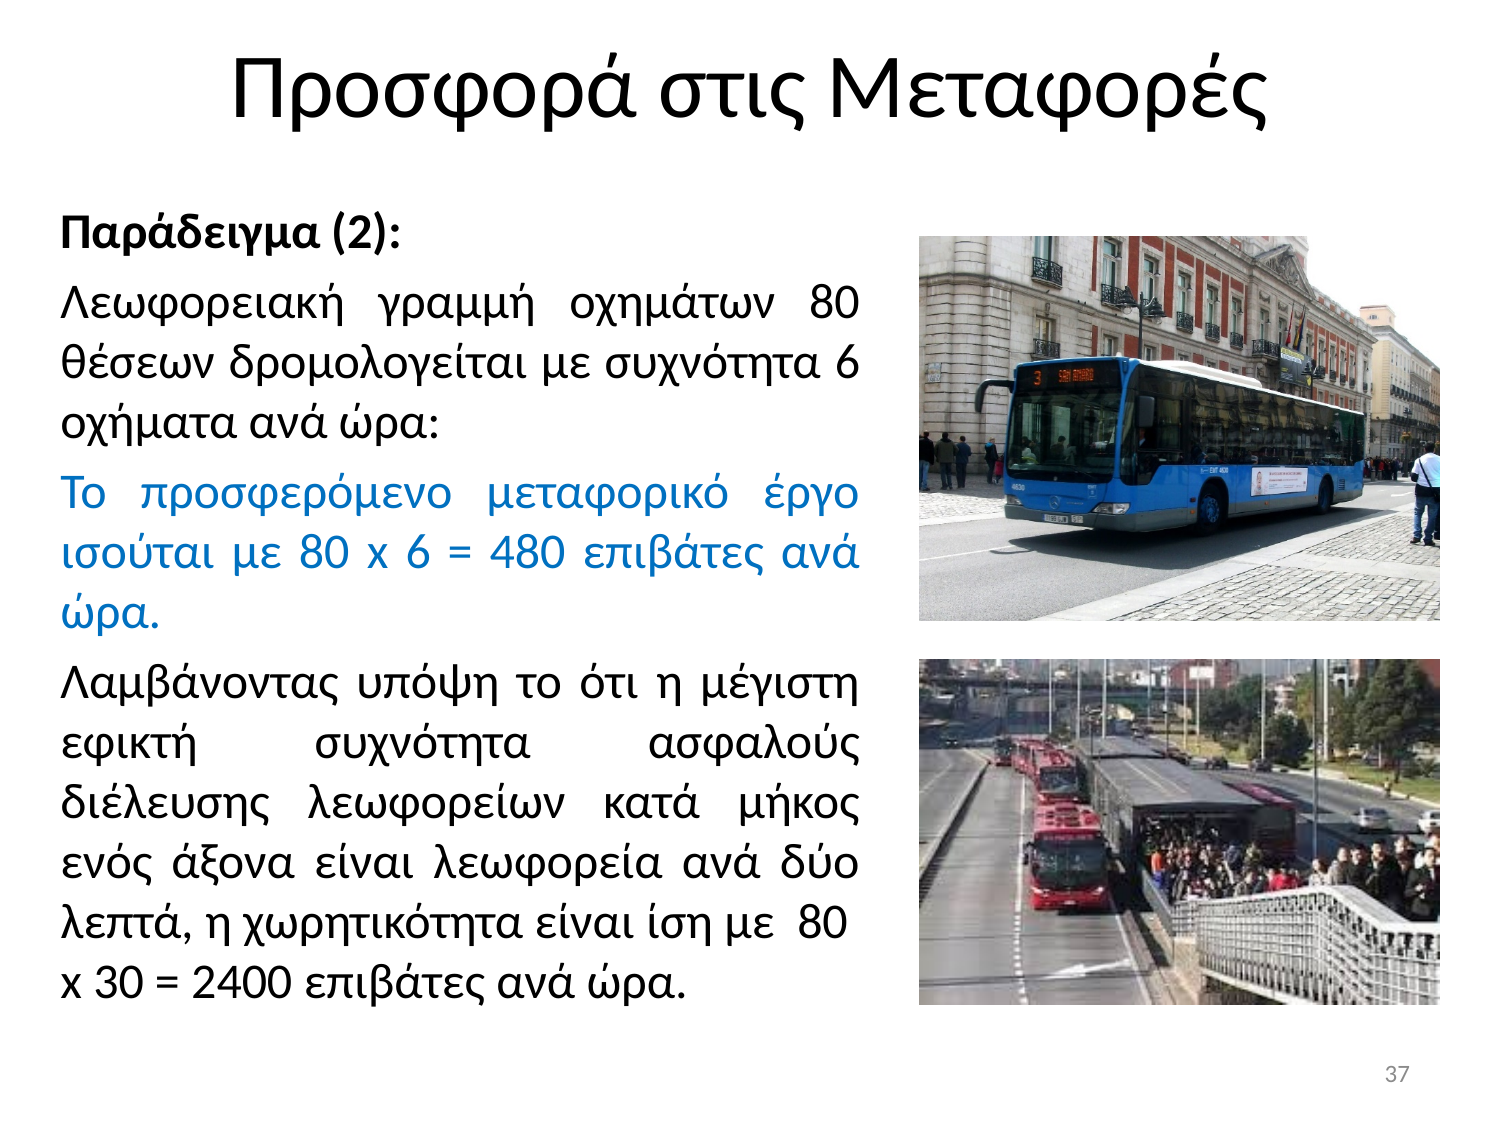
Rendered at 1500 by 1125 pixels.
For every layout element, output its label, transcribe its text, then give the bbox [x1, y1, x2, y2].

slide_number 37 [1074, 1042, 1425, 1103]
list Παράδειγμα (2): Λεωφορειακή γραμμή οχημάτων 80 θέσεων δρομολογείται με συχνότητα 6 οχήματα ανά ώρα: Το προσφερόμενο μεταφορικό έργο ισούται με 80 x 6 = 480 επιβάτες ανά ώρα. Λαμβάνοντας υπόψη το ότι η μέγιστη εφικτή συχνότητα ασφαλούς διέλευσης λεωφορείων κατά μήκος ενός άξονα είναι λεωφορεία ανά δύο λεπτά, η χωρητικότητα είναι ίση με 80 x 30 = 2400 επιβάτες ανά ώρα. [45, 190, 875, 1000]
title Προσφορά στις Μεταφορές [0, 0, 1500, 161]
picture [919, 658, 1440, 1006]
picture [919, 235, 1440, 621]
